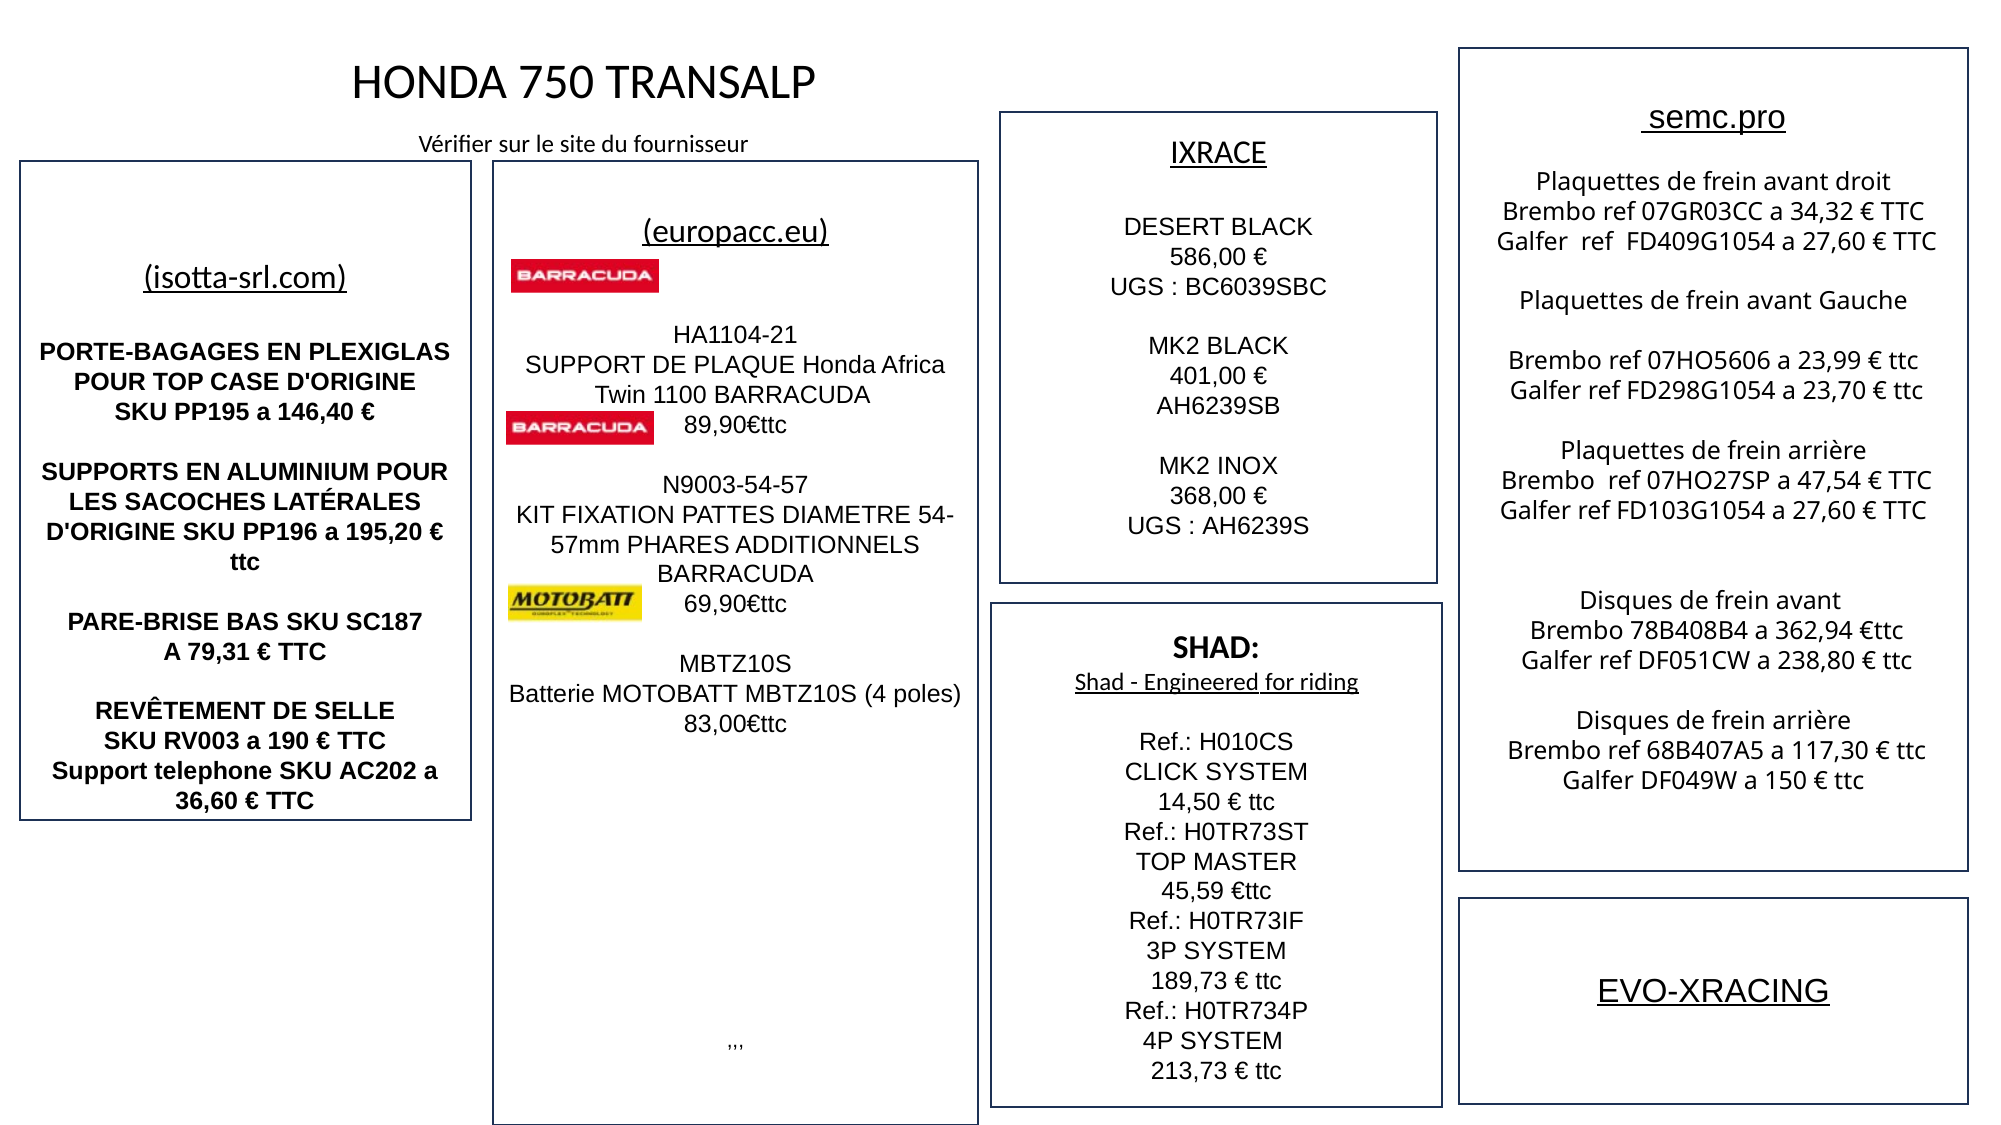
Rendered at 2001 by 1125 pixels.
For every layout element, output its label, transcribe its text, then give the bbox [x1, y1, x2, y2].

picture [505, 259, 663, 293]
picture [505, 583, 645, 623]
text_box SHAD: Shad - Engineered for riding Ref.: H010CS CLICK SYSTEM 14,50 € ttc Ref.: H0TR73ST TOP MASTER 45,59 €ttc Ref.: H0TR73IF 3P SYSTEM 189,73 € ttc Ref.: H0TR734P 4P SYSTEM 213,73 € ttc [990, 602, 1443, 1108]
text_box (europacc.eu) HA1104-21 SUPPORT DE PLAQUE Honda Africa Twin 1100 BARRACUDA 89,90€ttc N9003-54-57 KIT FIXATION PATTES DIAMETRE 54-57mm PHARES ADDITIONNELS BARRACUDA 69,90€ttc MBTZ10S Batterie MOTOBATT MBTZ10S (4 poles) 83,00€ttc ,,, [492, 160, 979, 1125]
text_box IXRACE DESERT BLACK 586,00 € UGS : BC6039SBC MK2 BLACK 401,00 € AH6239SB MK2 INOX 368,00 € UGS : AH6239S ,,, [999, 111, 1438, 584]
text_box (isotta-srl.com) PORTE-BAGAGES EN PLEXIGLAS POUR TOP CASE D'ORIGINE SKU PP195 a 146,40 € SUPPORTS EN ALUMINIUM POUR LES SACOCHES LATÉRALES D'ORIGINE SKU PP196 a 195,20 € ttc PARE-BRISE BAS SKU SC187 A 79,31 € TTC REVÊTEMENT DE SELLE SKU RV003 a 190 € TTC Support telephone SKU AC202 a 36,60 € TTC [19, 160, 472, 821]
picture [500, 411, 658, 446]
text_box semc.pro Plaquettes de frein avant droit Brembo ref 07GR03CC a 34,32 € TTC Galfer ref FD409G1054 a 27,60 € TTC Plaquettes de frein avant Gauche Brembo ref 07HO5606 a 23,99 € ttc Galfer ref FD298G1054 a 23,70 € ttc Plaquettes de frein arrière Brembo ref 07HO27SP a 47,54 € TTC Galfer ref FD103G1054 a 27,60 € TTC Disques de frein avant Brembo 78B408B4 a 362,94 €ttc Galfer ref DF051CW a 238,80 € ttc Disques de frein arrière Brembo ref 68B407A5 a 117,30 € ttc Galfer DF049W a 150 € ttc [1458, 47, 1969, 872]
text_box EVO-XRACING ,,, [1458, 897, 1969, 1105]
subtitle HONDA 750 TRANSALP Vérifier sur le site du fournisseur [77, 48, 1091, 223]
